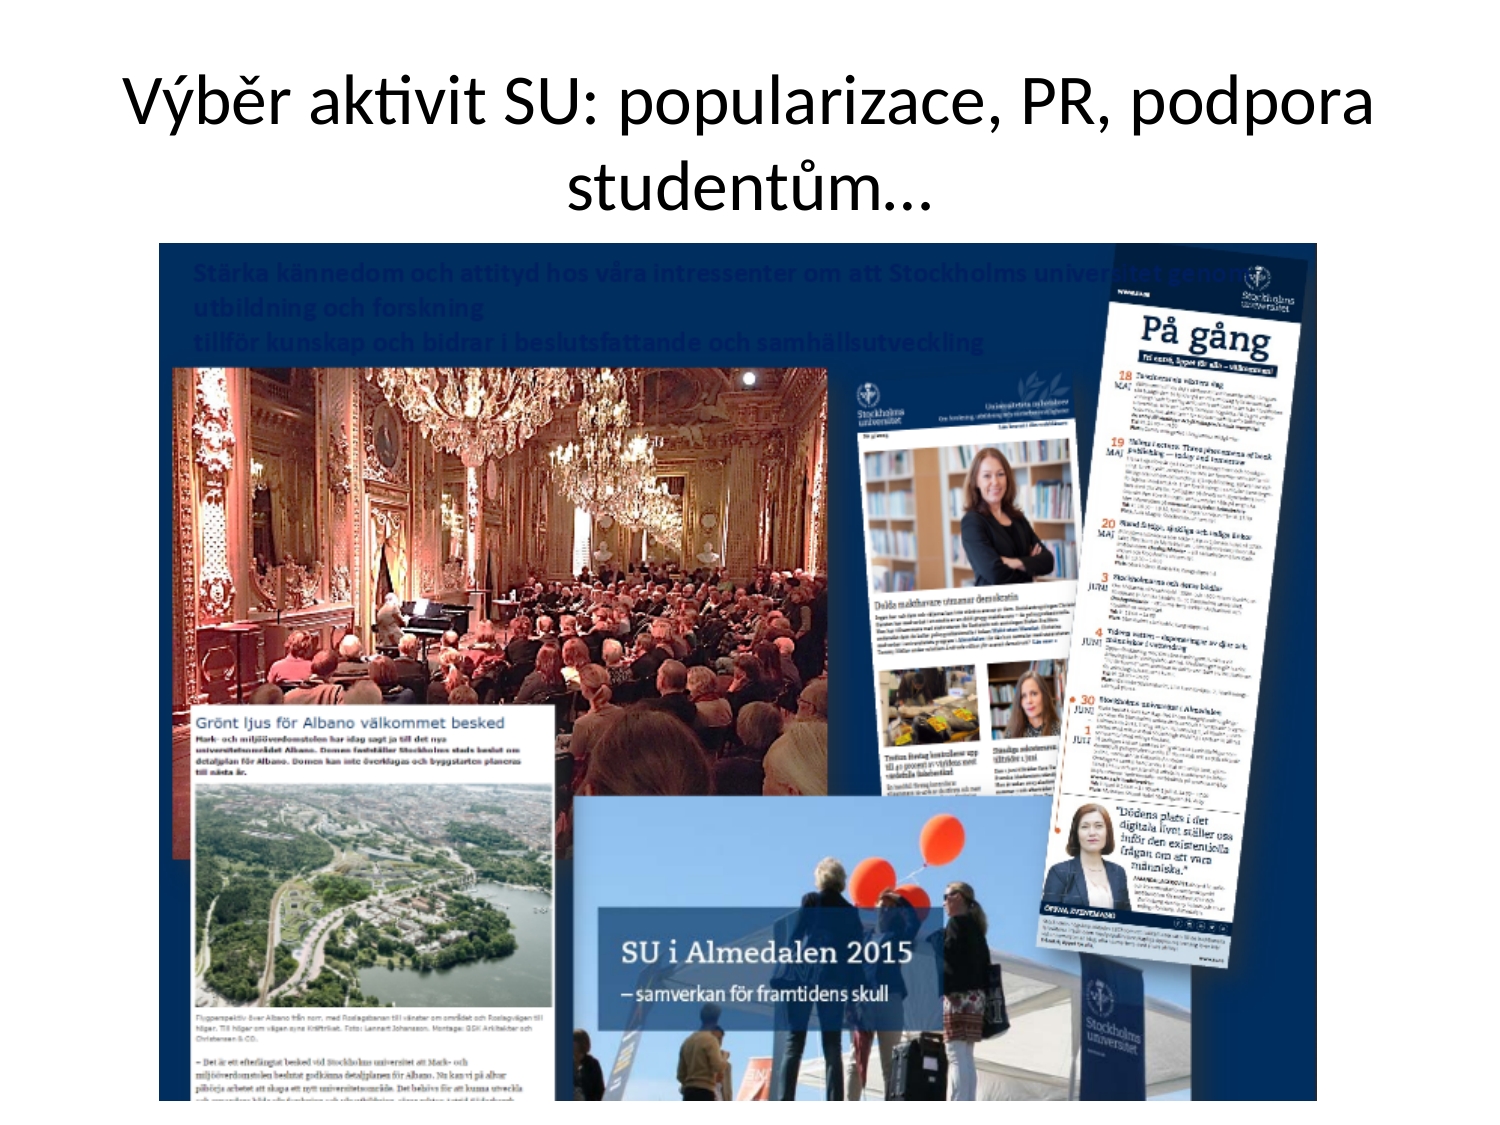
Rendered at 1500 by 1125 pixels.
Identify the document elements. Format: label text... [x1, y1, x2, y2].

picture [159, 243, 1318, 1101]
title Výběr aktivit SU: popularizace, PR, podpora studentům… [75, 45, 1425, 233]
